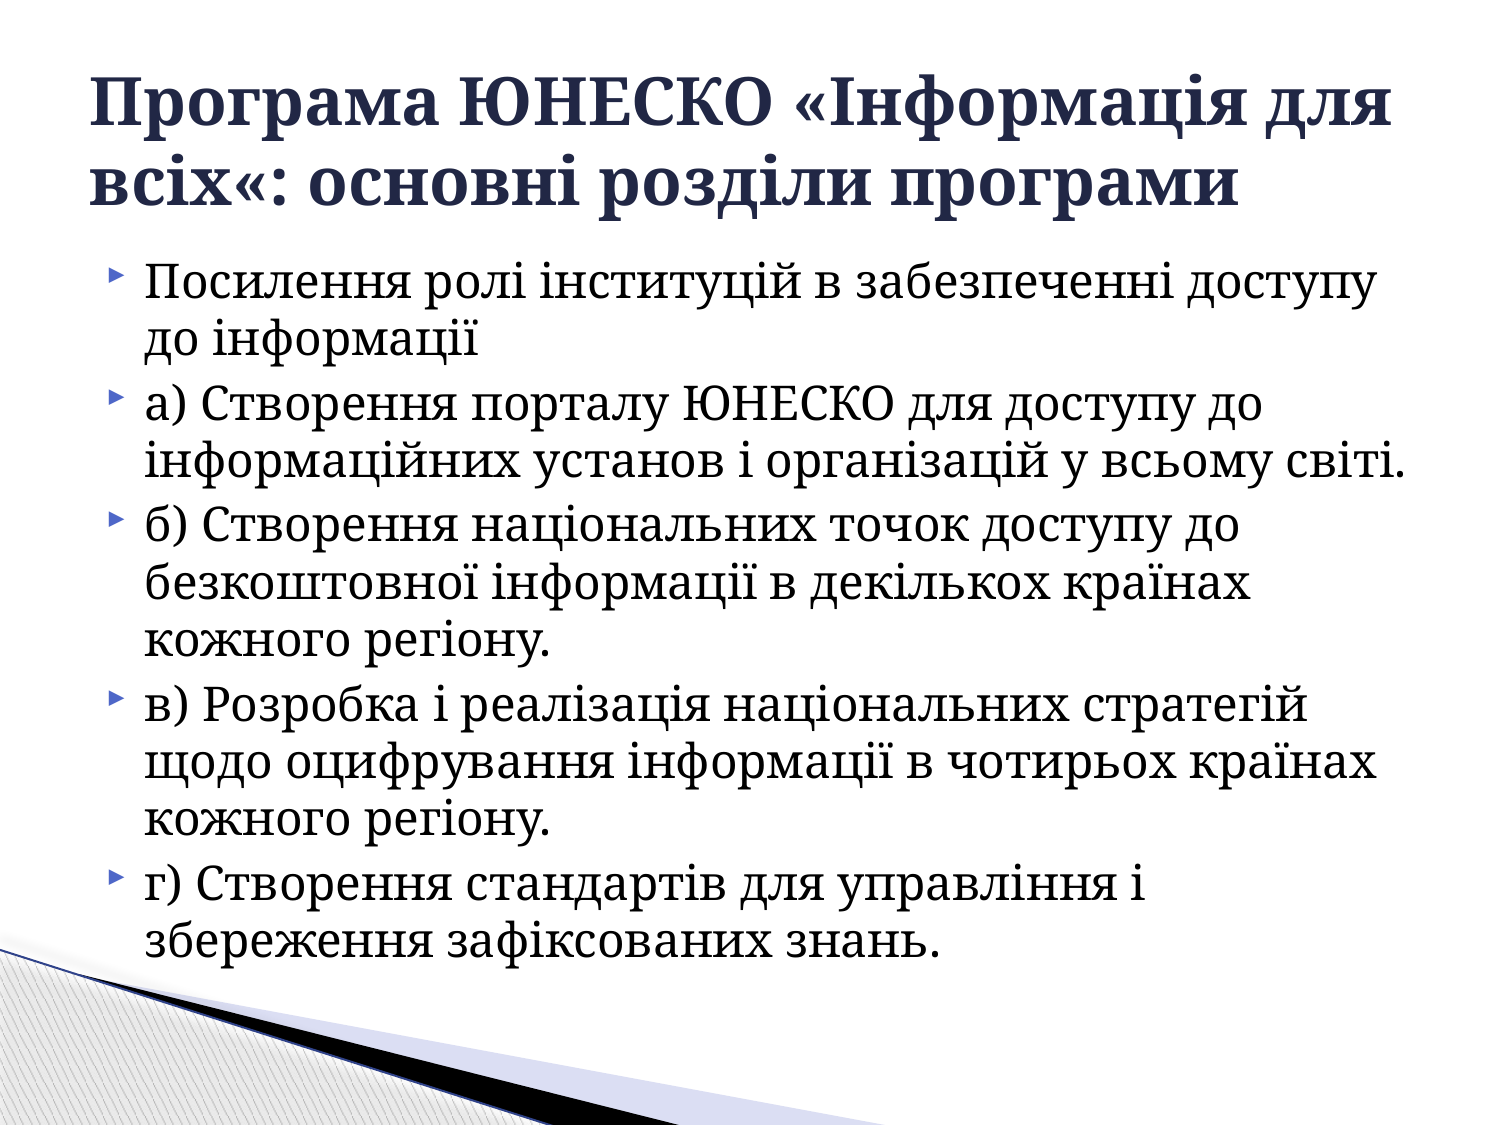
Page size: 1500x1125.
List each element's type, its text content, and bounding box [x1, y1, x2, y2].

title Програма ЮНЕСКО «Інформація для всіх«: основні розділи програми [75, 45, 1425, 233]
list Посилення ролі інституцій в забезпеченні доступу до інформації а) Створення порталу ЮНЕСКО для доступу до інформаційних установ і організацій у всьому світі. б) Створення національних точок доступу до безкоштовної інформації в декількох країнах кожного регіону. в) Розробка і реалізація національних стратегій щодо оцифрування інформації в чотирьох країнах кожного регіону. г) Створення стандартів для управління і збереження зафіксованих знань. [75, 243, 1425, 986]
